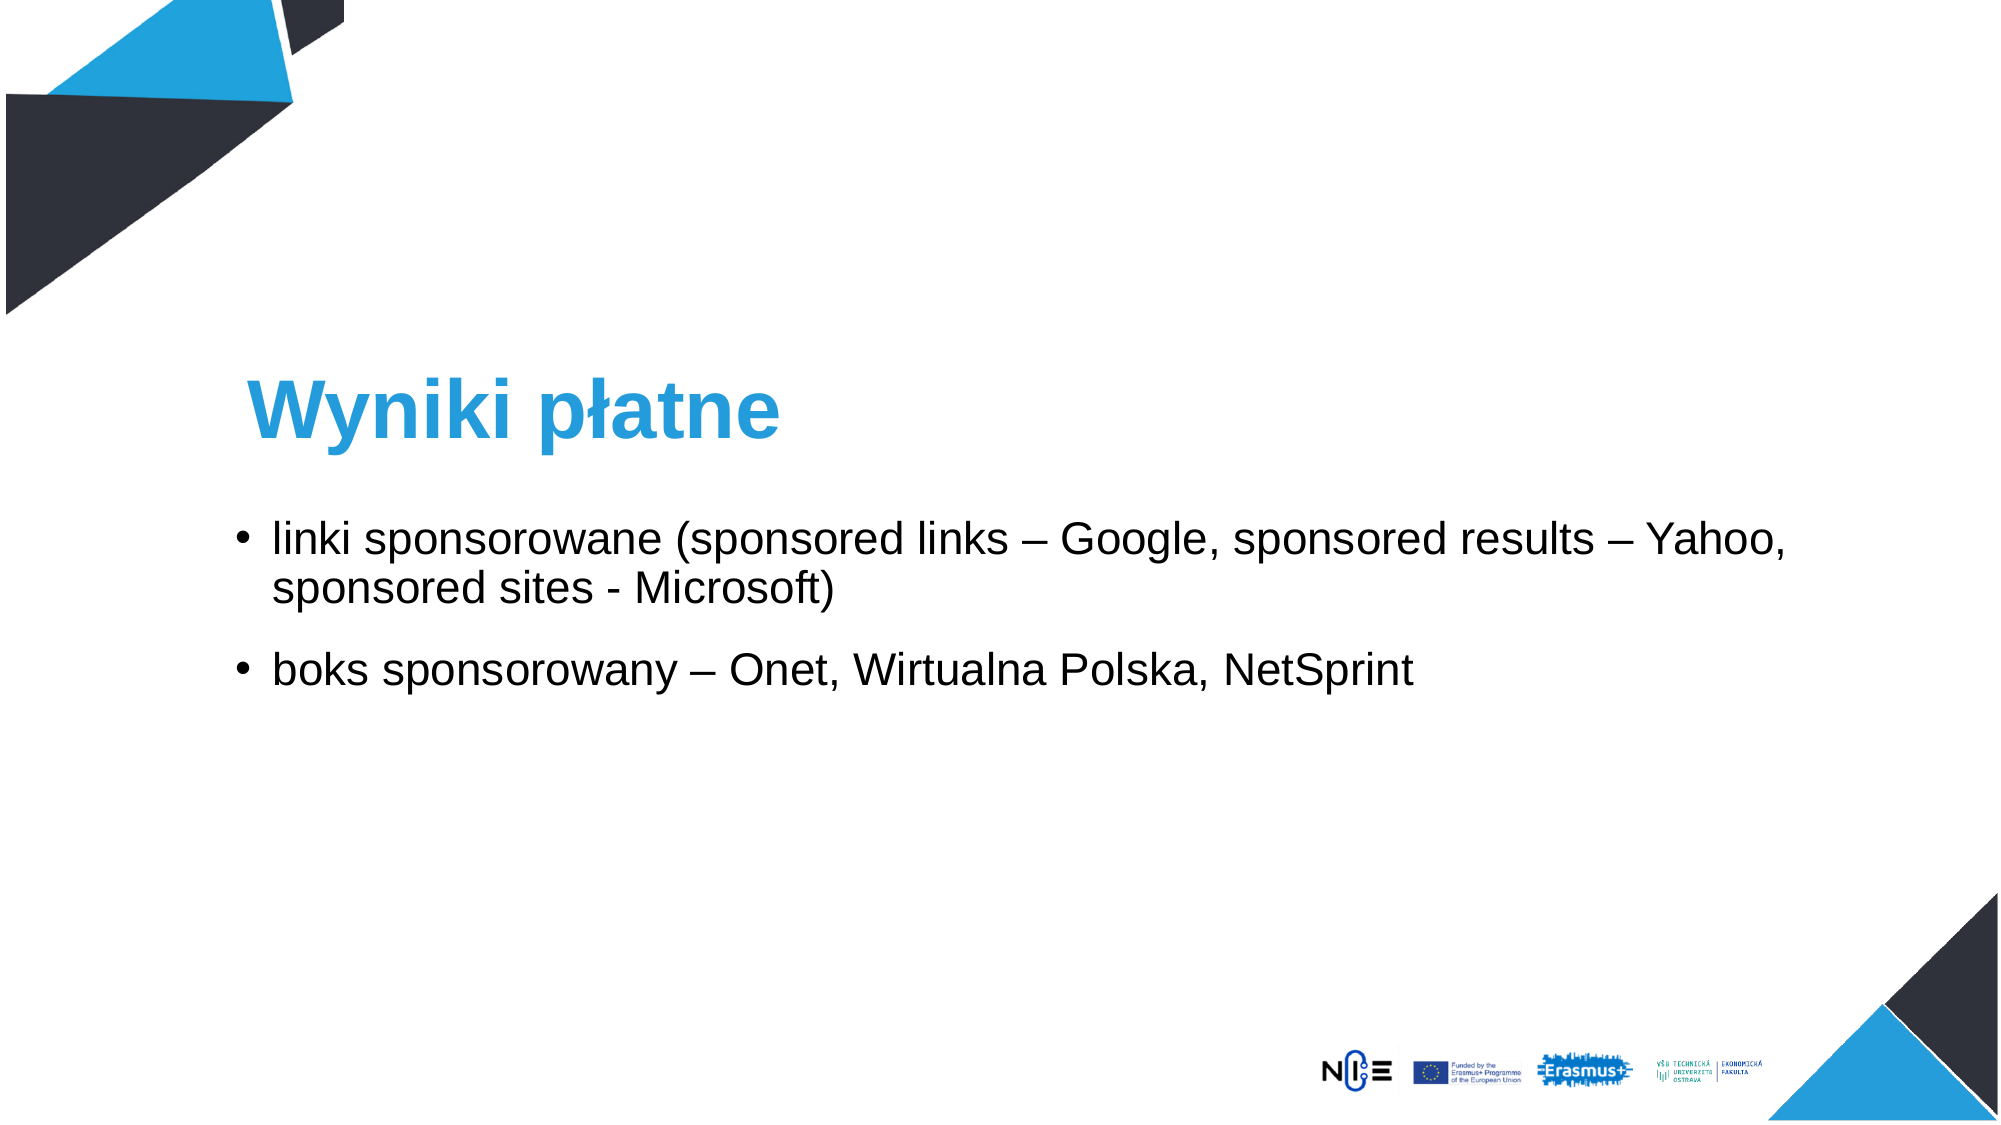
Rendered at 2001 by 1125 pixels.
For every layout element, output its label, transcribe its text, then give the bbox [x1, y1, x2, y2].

picture [1946, 888, 2000, 1125]
list linki sponsorowane (sponsored links – Google, sponsored results – Yahoo, sponsored sites - Microsoft) boks sponsorowany – Onet, Wirtualna Polska, NetSprint [220, 507, 1946, 1125]
picture [6, 0, 344, 318]
title Wyniki płatne [232, 302, 1958, 521]
